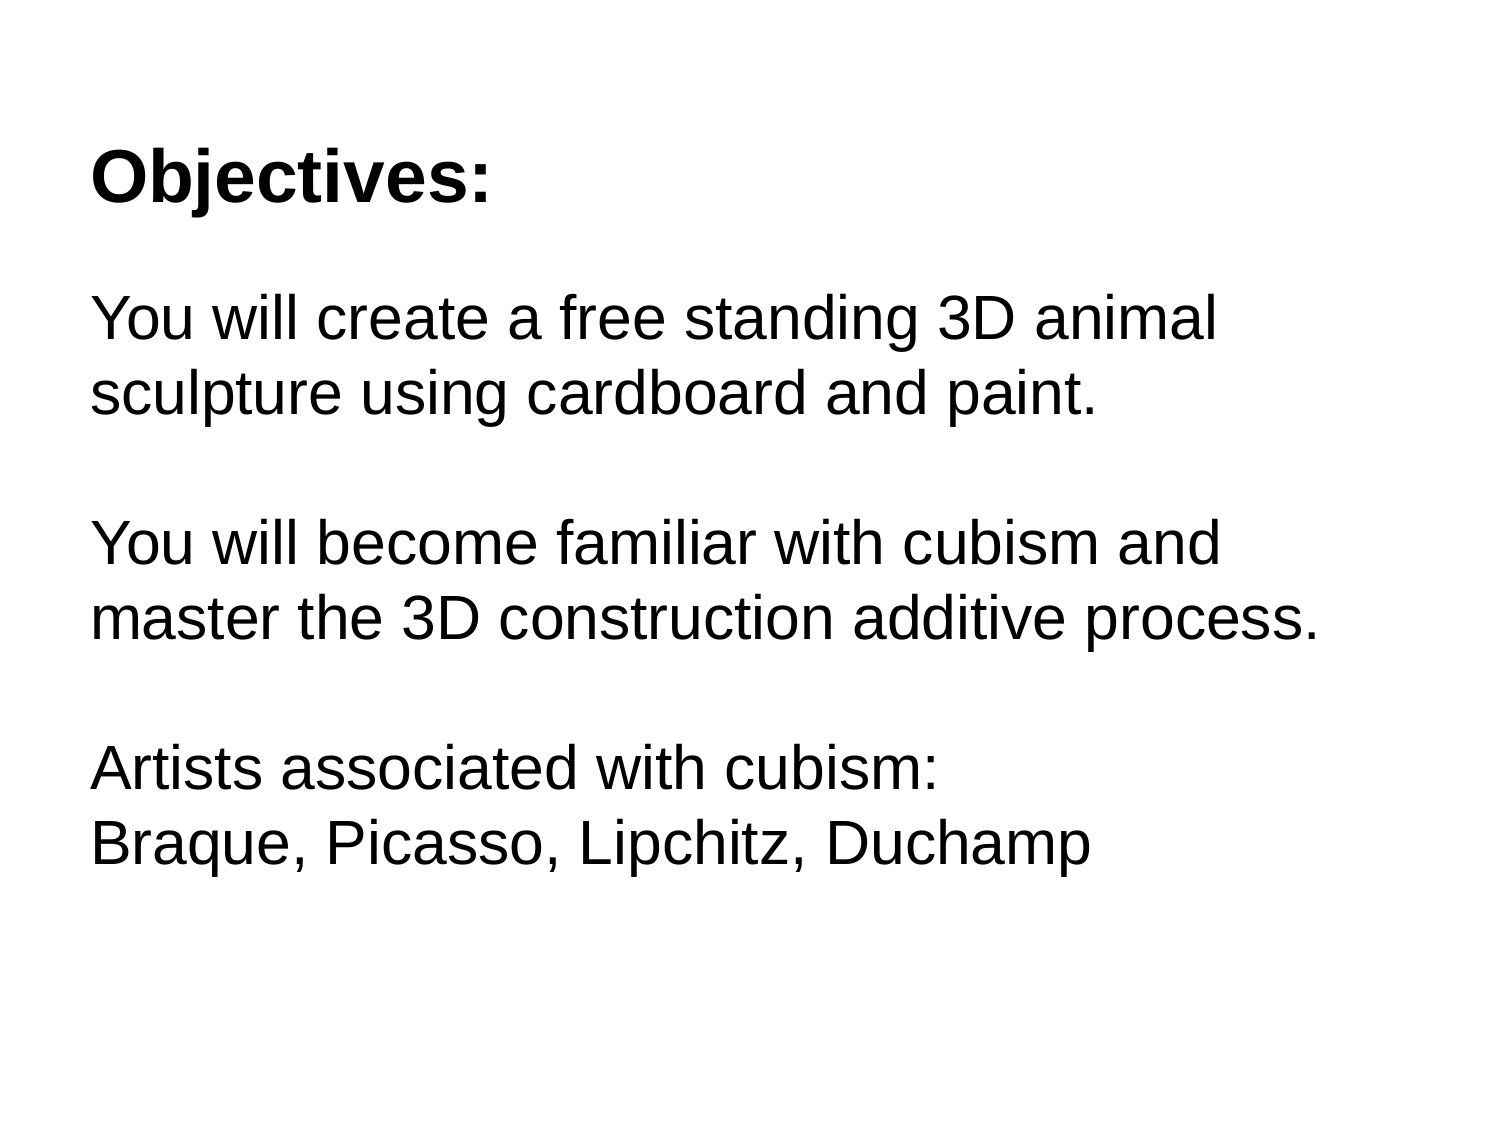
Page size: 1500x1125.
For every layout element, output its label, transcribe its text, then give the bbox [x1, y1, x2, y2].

title Objectives: [75, 45, 1425, 233]
list You will create a free standing 3D animal sculpture using cardboard and paint. You will become familiar with cubism and master the 3D construction additive process. Artists associated with cubism: Braque, Picasso, Lipchitz, Duchamp [75, 262, 1425, 1078]
